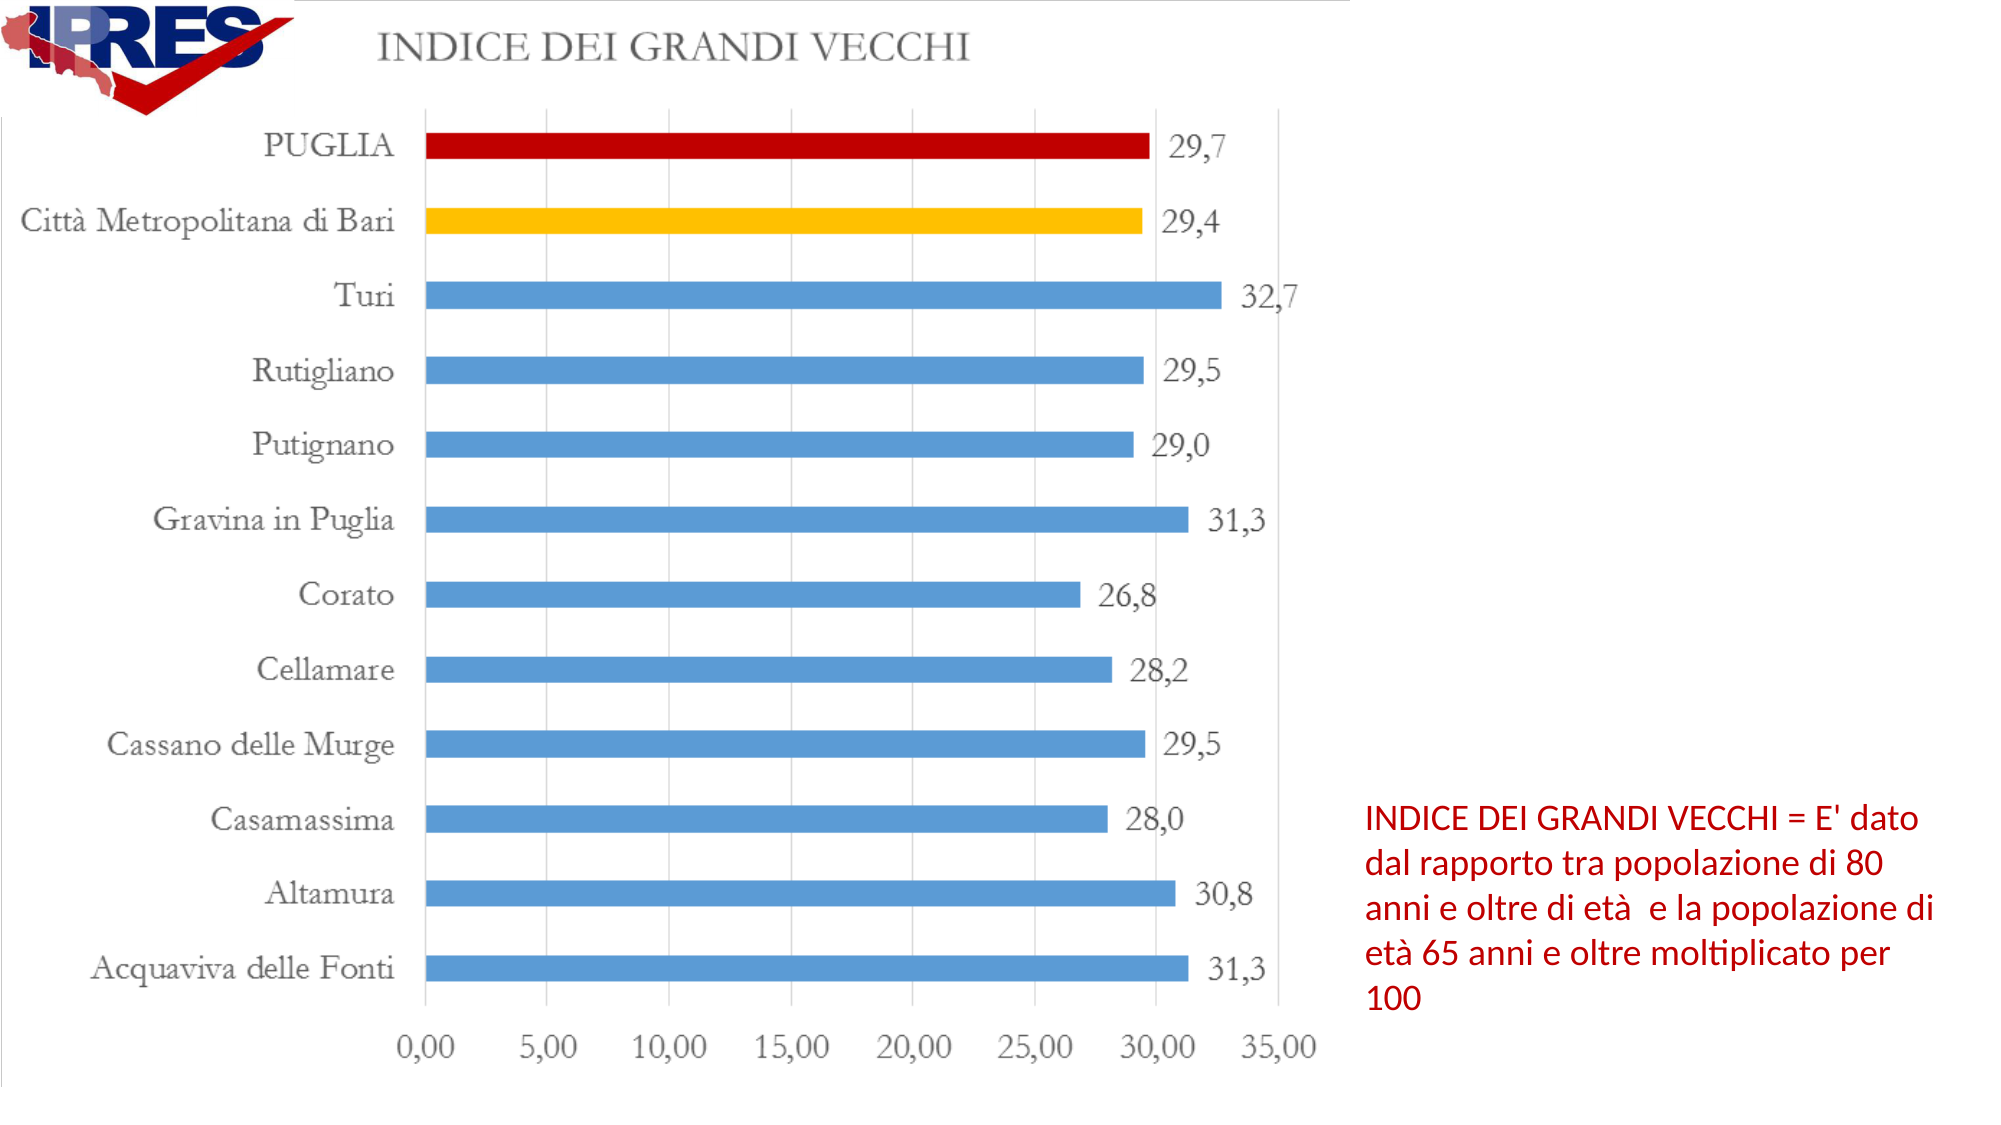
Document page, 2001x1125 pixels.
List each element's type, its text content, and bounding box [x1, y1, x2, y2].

text_box INDICE DEI GRANDI VECCHI = E' dato dal rapporto tra popolazione di 80 anni e oltre di età e la popolazione di età 65 anni e oltre moltiplicato per 100 [1350, 785, 1963, 1025]
picture [0, 0, 1350, 1087]
